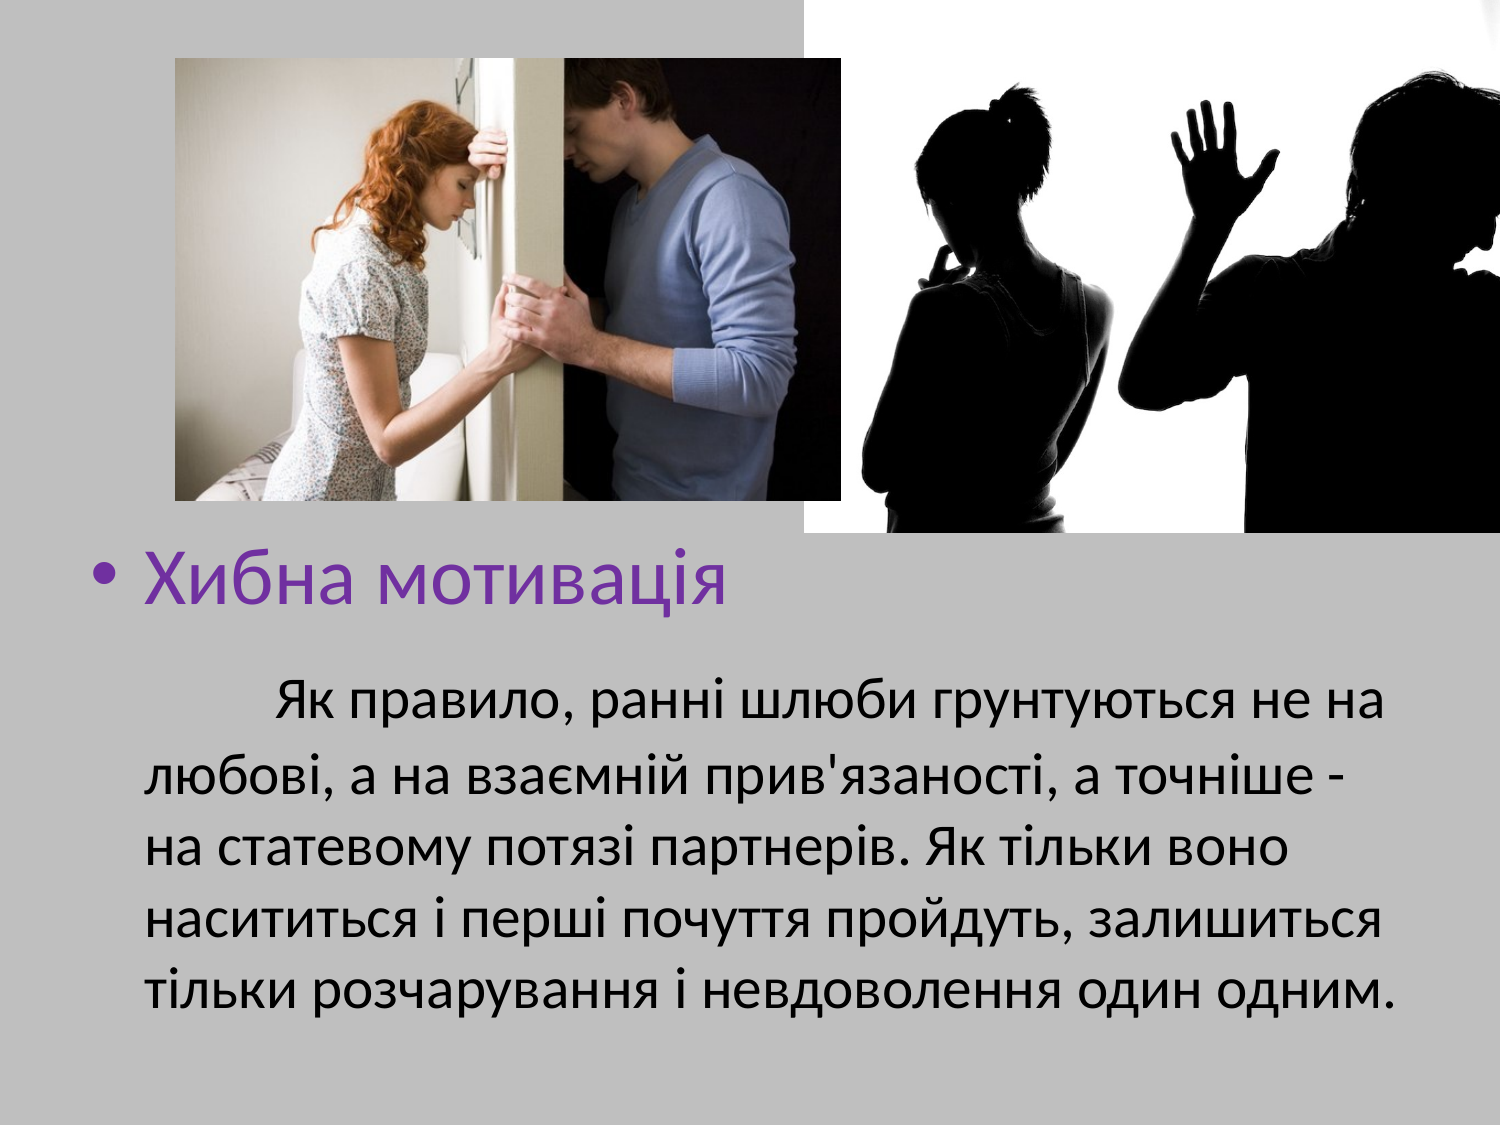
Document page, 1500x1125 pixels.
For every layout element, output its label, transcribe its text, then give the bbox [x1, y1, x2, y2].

picture [175, 0, 1500, 534]
list Хибна мотивація Як правило, ранні шлюби грунтуються не на любові, а на взаємній прив'язаності, а точніше - на статевому потязі партнерів. Як тільки воно насититься і перші почуття пройдуть, залишиться тільки розчарування і невдоволення один одним. [75, 515, 1425, 1055]
